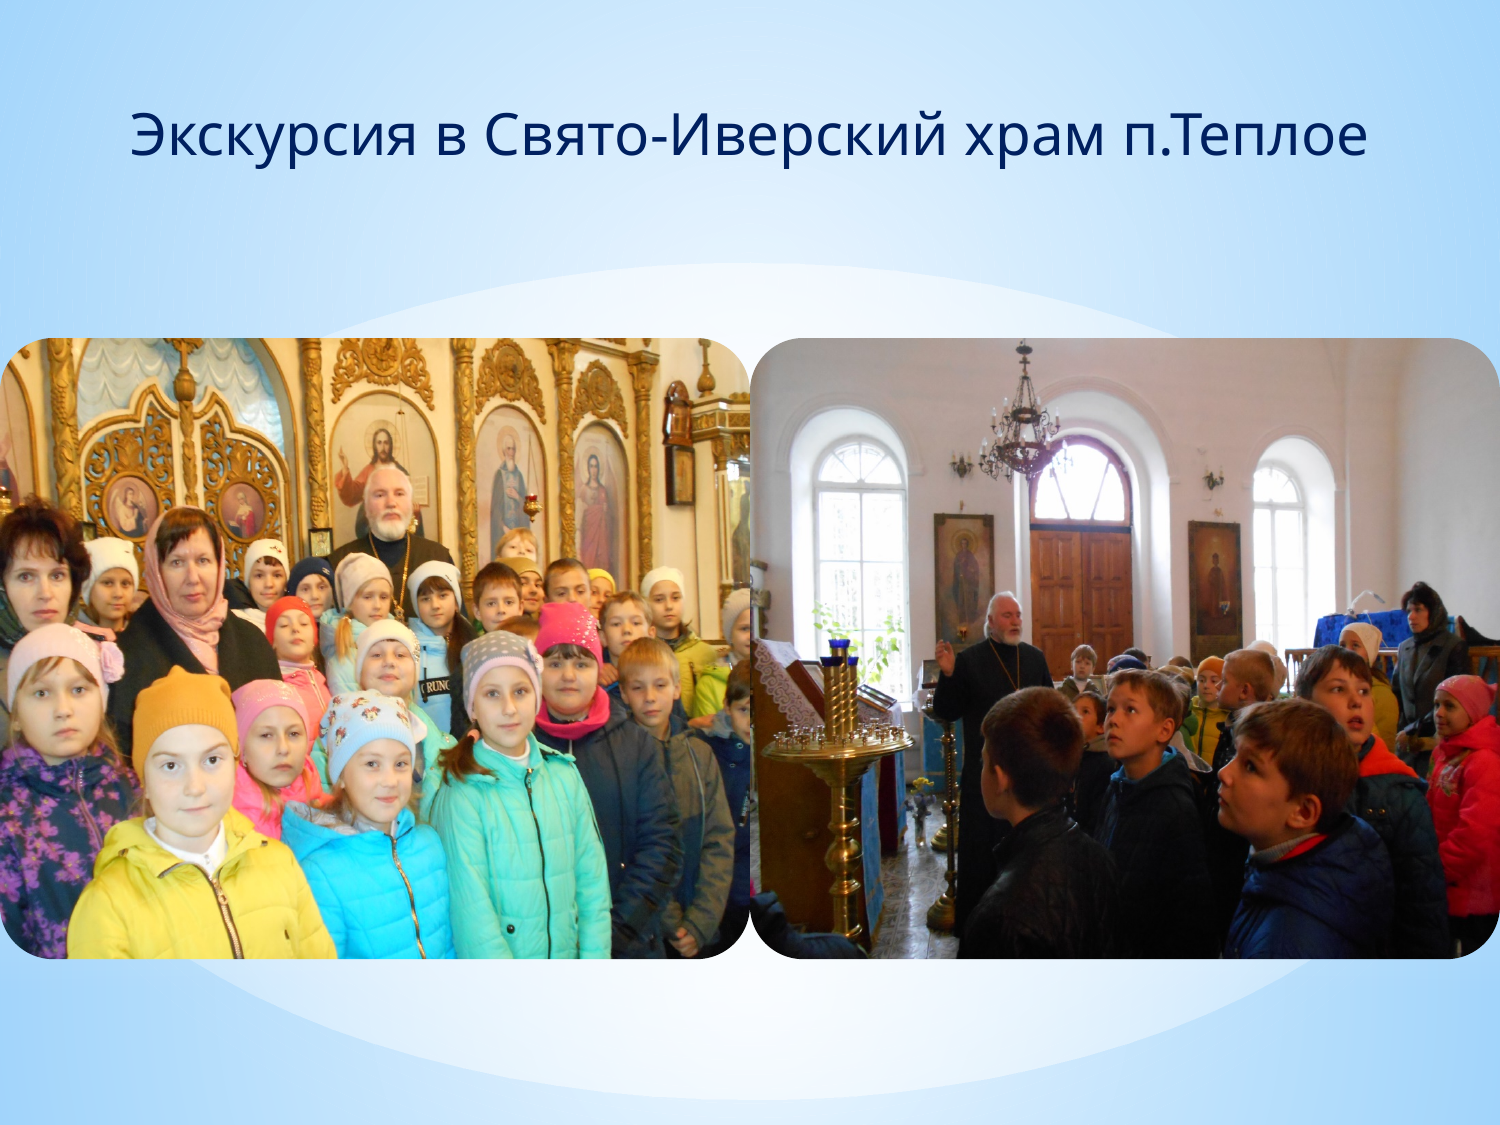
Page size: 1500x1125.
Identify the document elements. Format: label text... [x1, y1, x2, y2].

picture [0, 337, 1500, 960]
text_box Экскурсия в Свято-Иверский храм п.Теплое [0, 90, 1500, 175]
